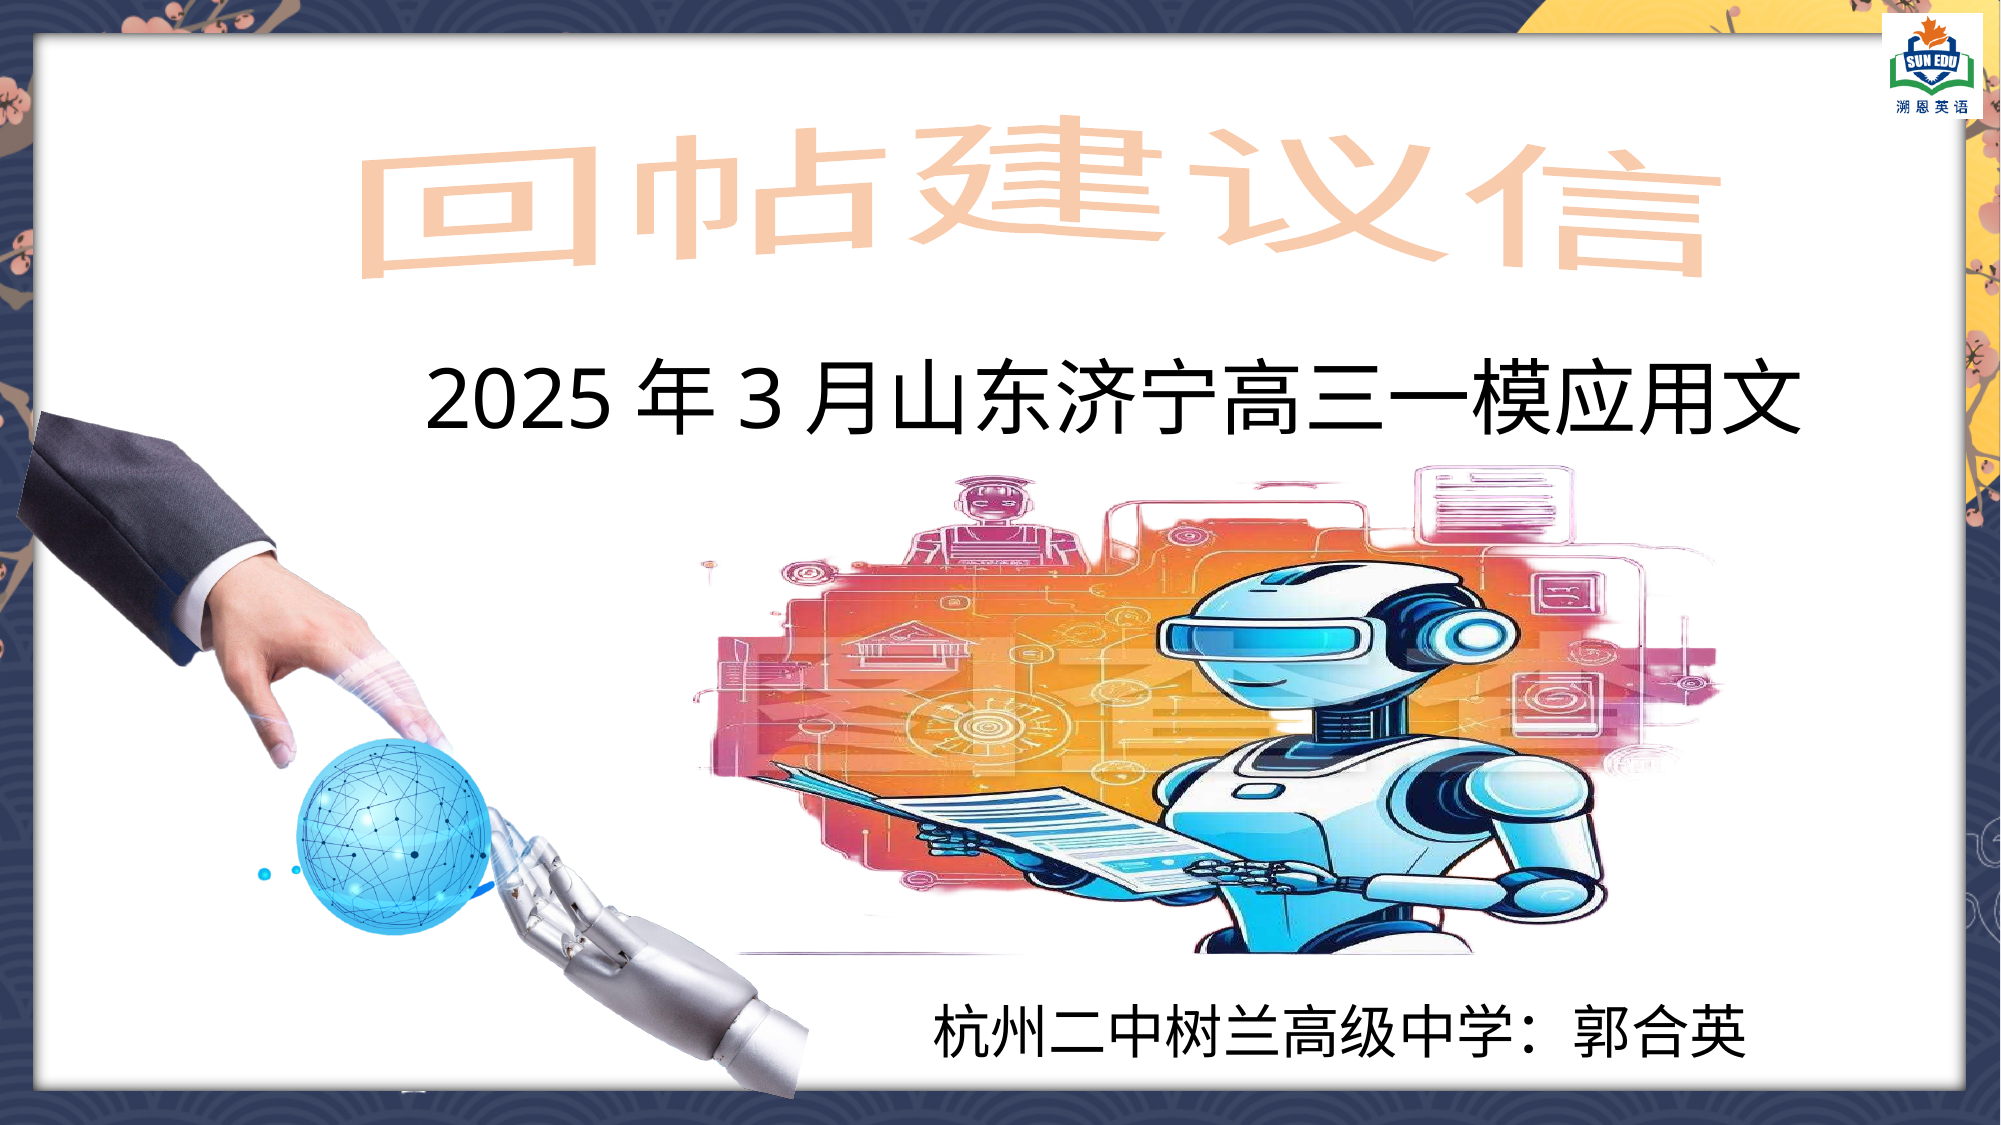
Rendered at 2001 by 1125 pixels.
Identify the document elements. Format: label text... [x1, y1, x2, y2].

text_box 杭州二中树兰高级中学：郭合英 [917, 987, 1834, 1073]
text_box 2025年3月山东济宁高三一模应用文 [406, 338, 1822, 440]
picture [0, 0, 2001, 1125]
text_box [0, 376, 861, 1125]
